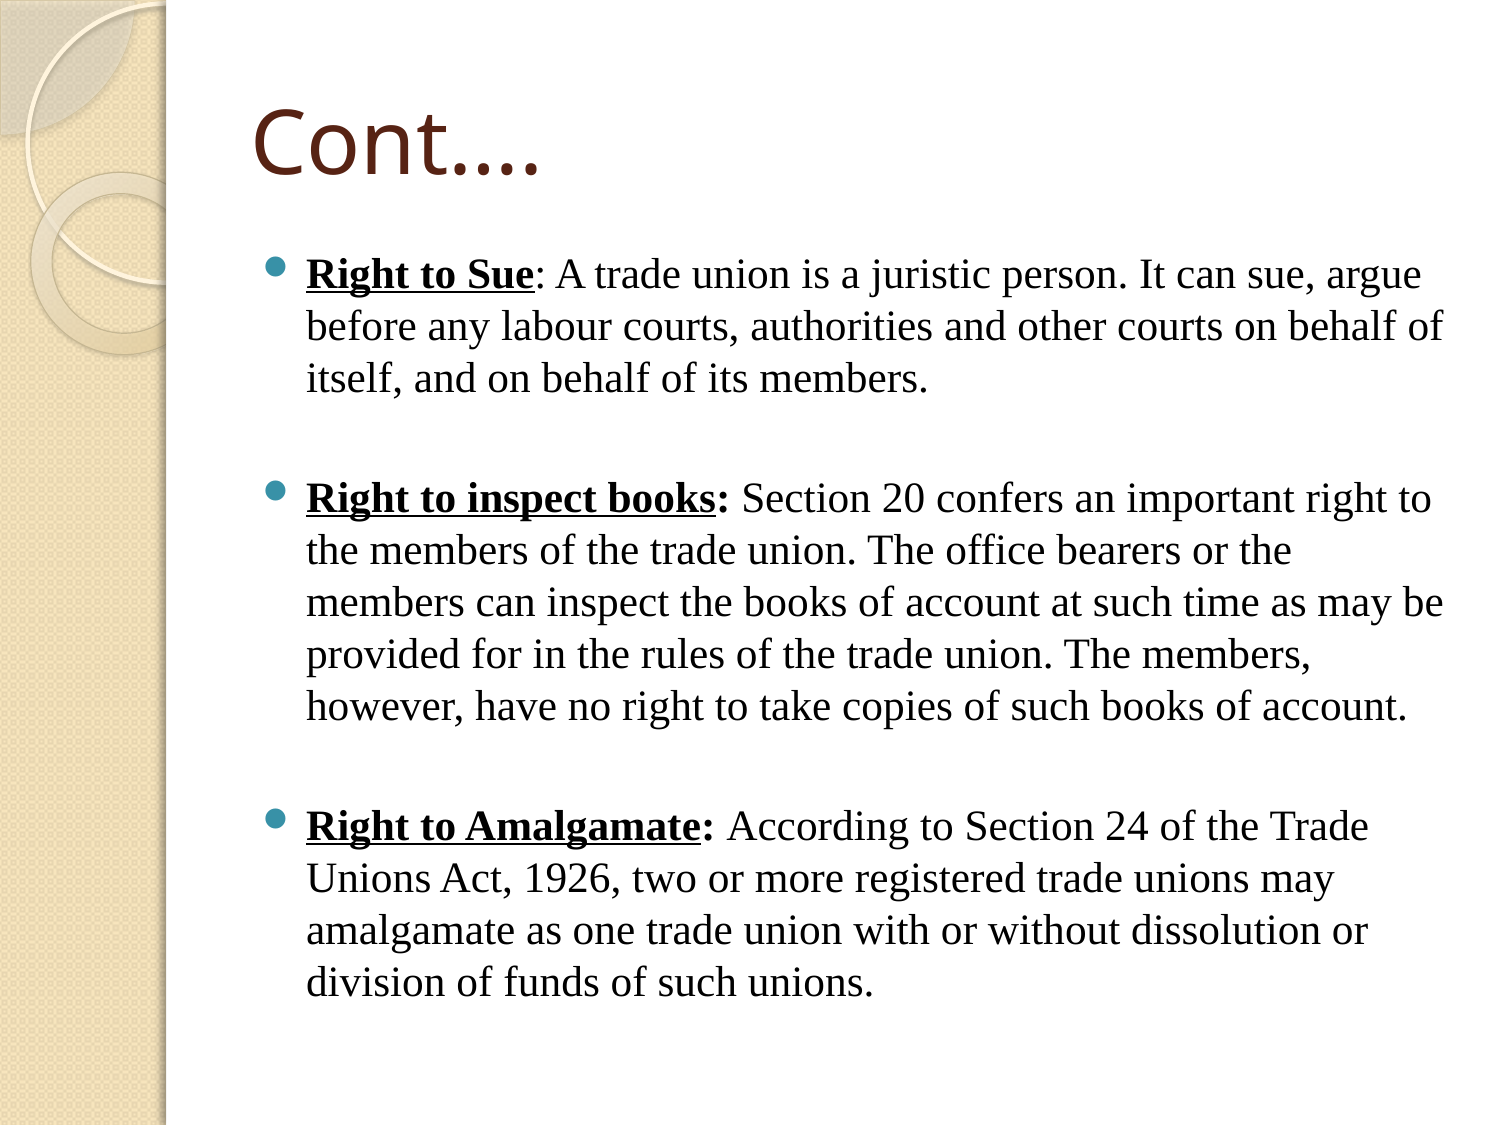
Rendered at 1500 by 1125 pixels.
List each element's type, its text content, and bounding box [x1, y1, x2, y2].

list Right to Sue: A trade union is a juristic person. It can sue, argue before any labour courts, authorities and other courts on behalf of itself, and on behalf of its members. Right to inspect books: Section 20 confers an important right to the members of the trade union. The office bearers or the members can inspect the books of account at such time as may be provided for in the rules of the trade union. The members, however, have no right to take copies of such books of account. Right to Amalgamate: According to Section 24 of the Trade Unions Act, 1926, two or more registered trade unions may amalgamate as one trade union with or without dissolution or division of funds of such unions. [235, 237, 1466, 1025]
title Cont…. [235, 45, 1466, 233]
